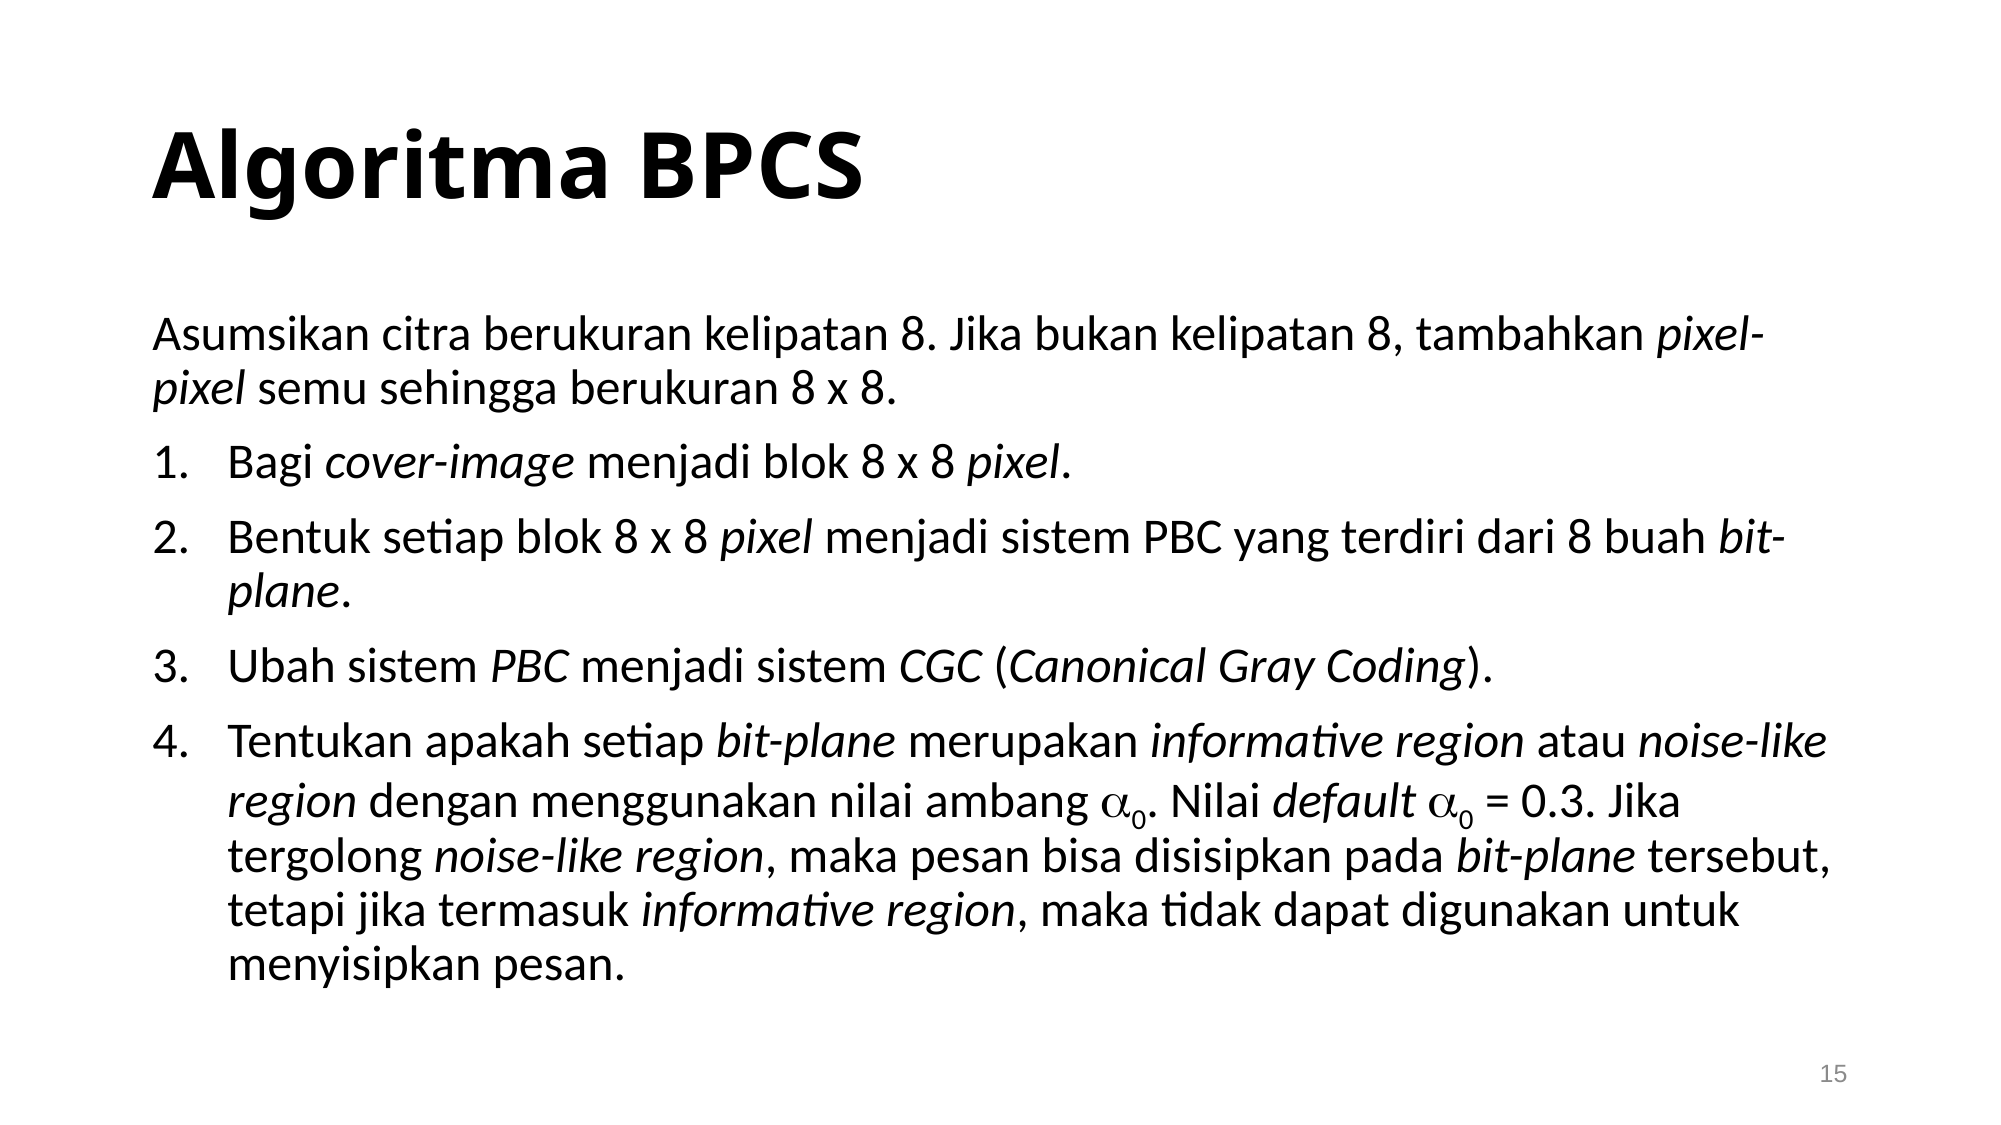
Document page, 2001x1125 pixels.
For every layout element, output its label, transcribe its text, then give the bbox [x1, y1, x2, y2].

slide_number 15 [1412, 1042, 1863, 1103]
list Asumsikan citra berukuran kelipatan 8. Jika bukan kelipatan 8, tambahkan pixel-pixel semu sehingga berukuran 8 x 8. Bagi cover-image menjadi blok 8 x 8 pixel. Bentuk setiap blok 8 x 8 pixel menjadi sistem PBC yang terdiri dari 8 buah bit-plane. Ubah sistem PBC menjadi sistem CGC (Canonical Gray Coding). Tentukan apakah setiap bit-plane merupakan informative region atau noise-like region dengan menggunakan nilai ambang 0. Nilai default 0 = 0.3. Jika tergolong noise-like region, maka pesan bisa disisipkan pada bit-plane tersebut, tetapi jika termasuk informative region, maka tidak dapat digunakan untuk menyisipkan pesan. [137, 299, 1863, 1014]
title Algoritma BPCS [137, 59, 1863, 278]
